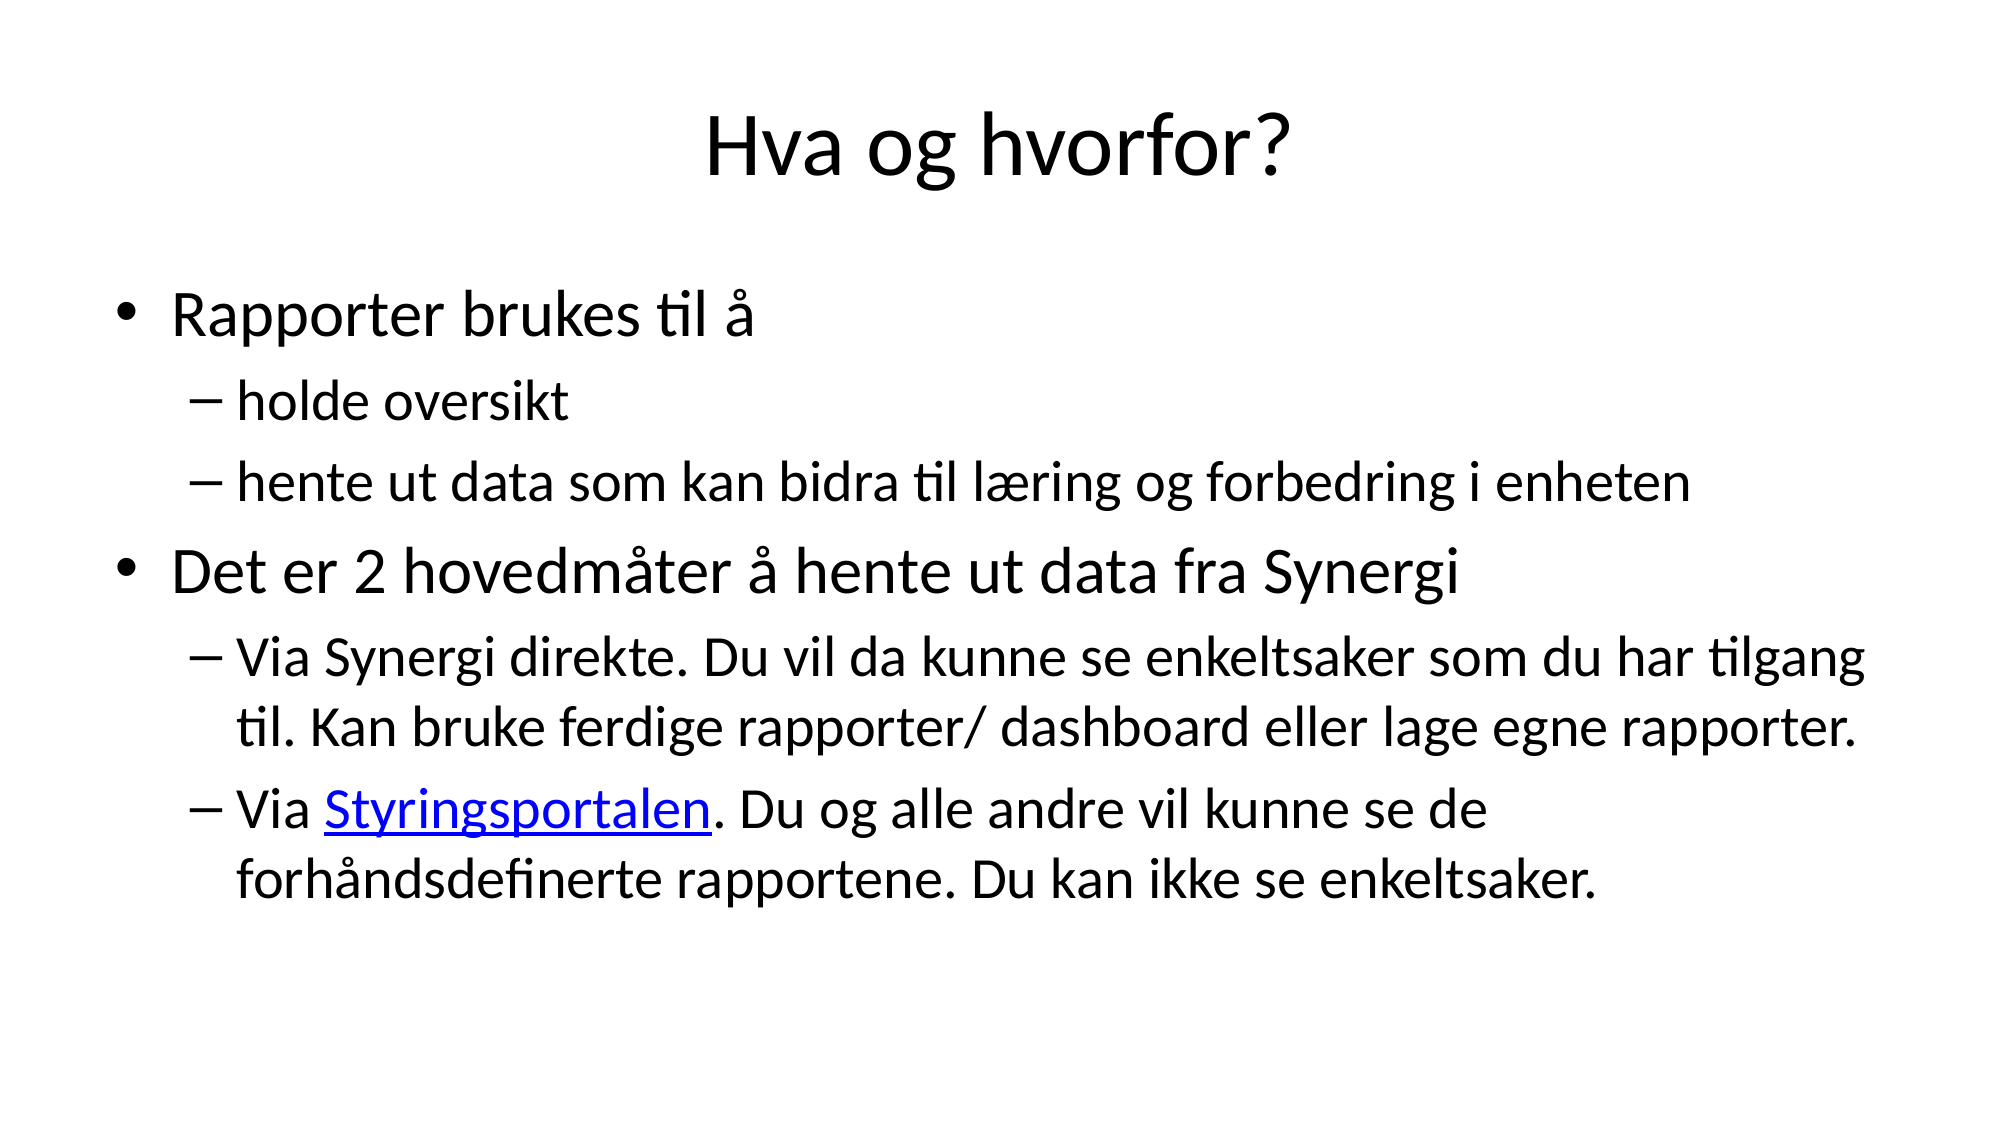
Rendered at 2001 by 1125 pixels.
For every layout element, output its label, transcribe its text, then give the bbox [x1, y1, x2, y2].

title Hva og hvorfor? [99, 45, 1900, 233]
list Rapporter brukes til å holde oversikt hente ut data som kan bidra til læring og forbedring i enheten Det er 2 hovedmåter å hente ut data fra Synergi Via Synergi direkte. Du vil da kunne se enkeltsaker som du har tilgang til. Kan bruke ferdige rapporter/ dashboard eller lage egne rapporter. Via Styringsportalen. Du og alle andre vil kunne se de forhåndsdefinerte rapportene. Du kan ikke se enkeltsaker. [99, 262, 1900, 1005]
